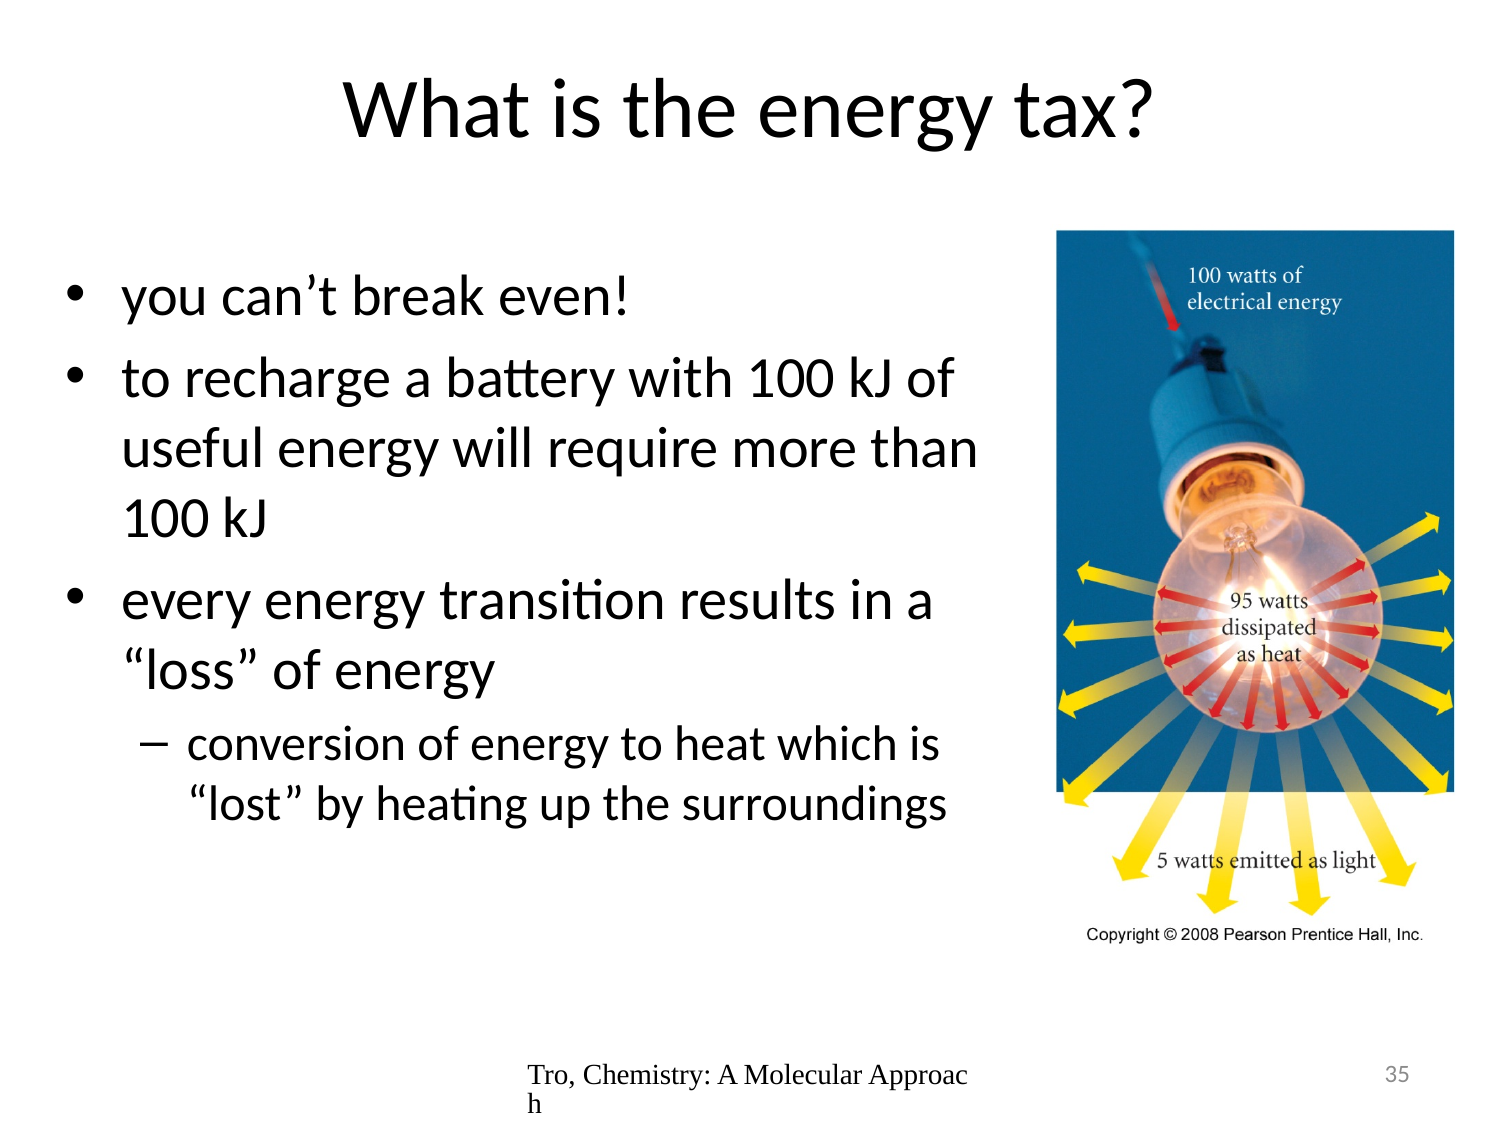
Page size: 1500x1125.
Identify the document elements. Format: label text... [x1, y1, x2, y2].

slide_number 35 [1074, 1042, 1425, 1103]
title What is the energy tax? [75, 45, 1425, 163]
footer Tro, Chemistry: A Molecular Approach [512, 1042, 988, 1103]
picture [1049, 224, 1460, 951]
list you can’t break even! to recharge a battery with 100 kJ of useful energy will require more than 100 kJ every energy transition results in a “loss” of energy conversion of energy to heat which is “lost” by heating up the surroundings [50, 249, 1044, 925]
